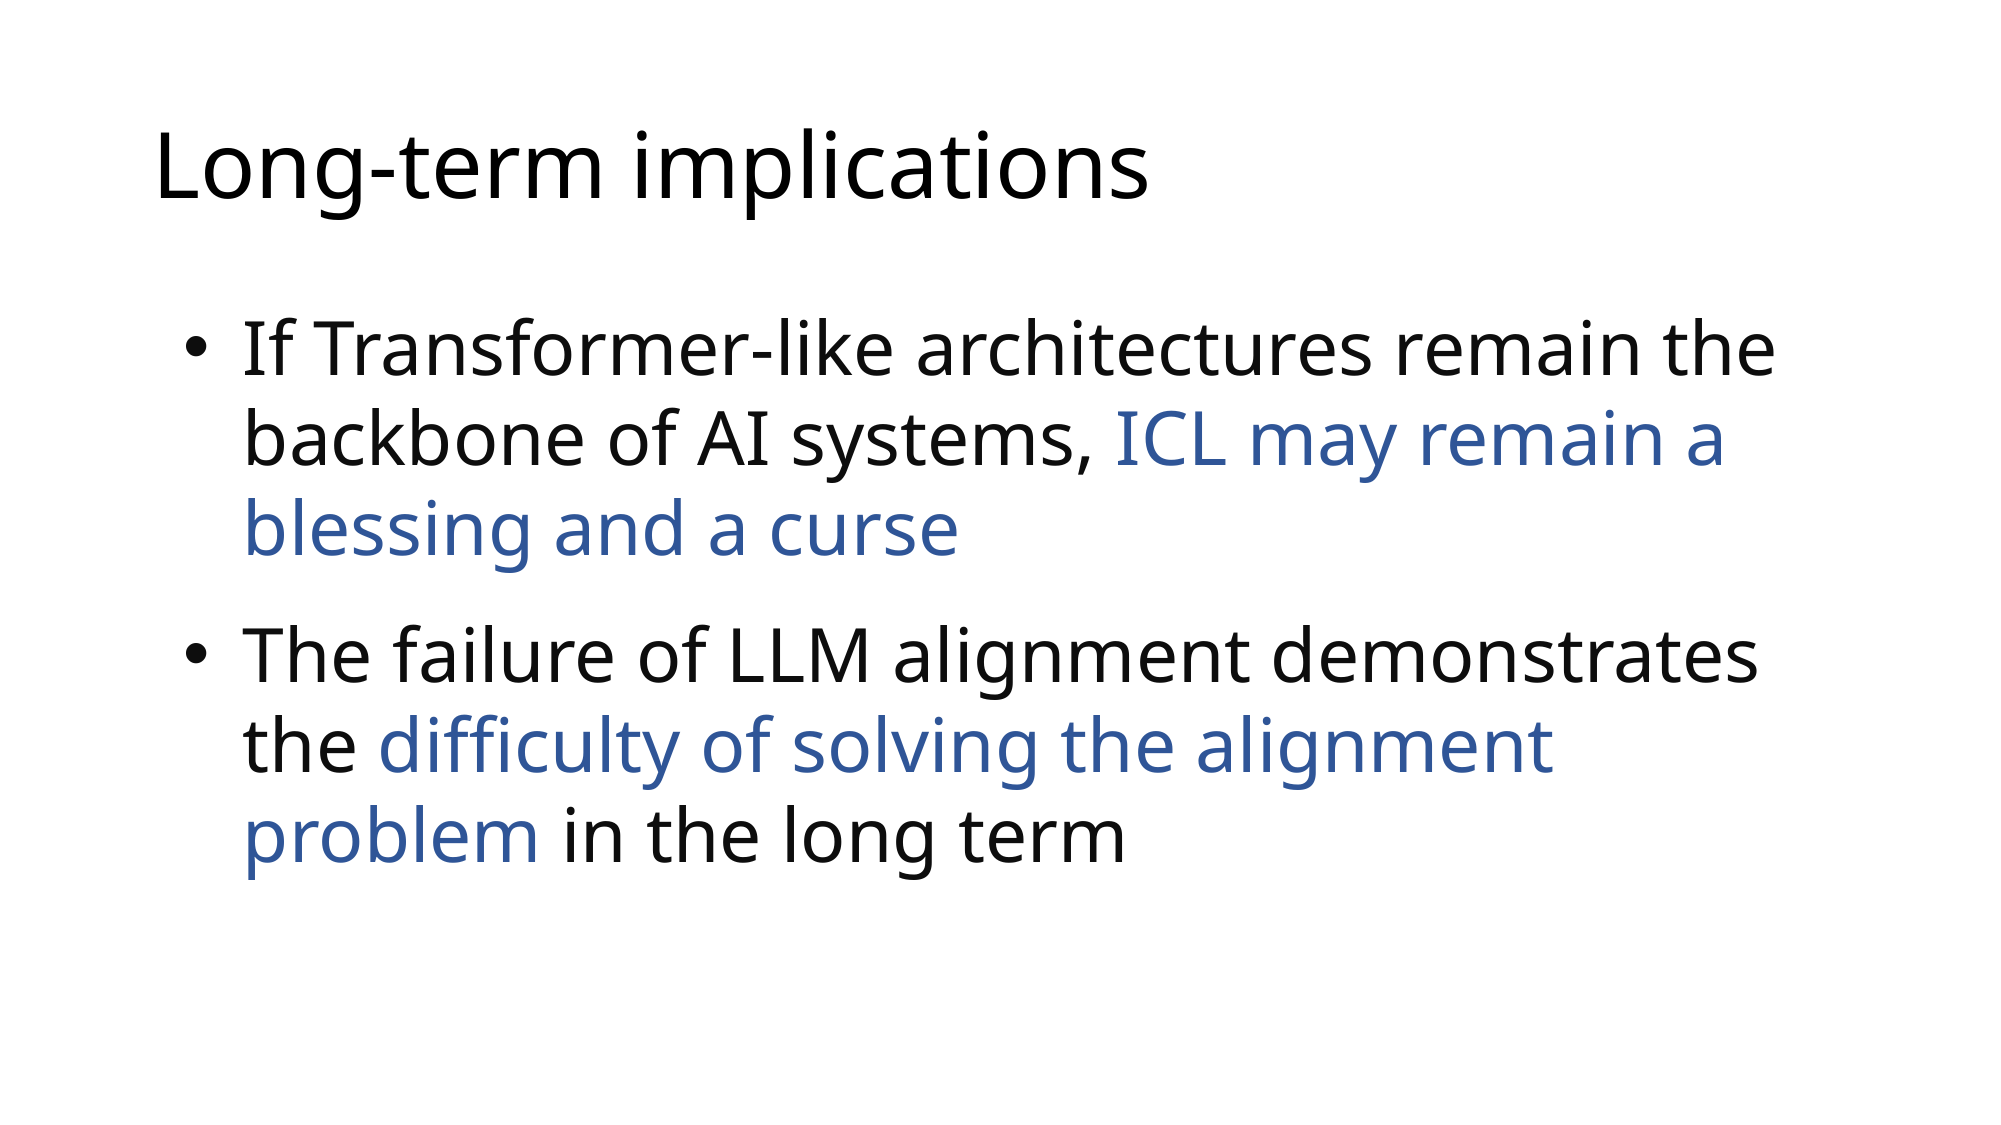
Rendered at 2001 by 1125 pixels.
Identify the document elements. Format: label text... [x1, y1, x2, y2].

title Long-term implications [137, 59, 1863, 278]
text_box If Transformer-like architectures remain the backbone of AI systems, ICL may remain a blessing and a curse The failure of LLM alignment demonstrates the difficulty of solving the alignment problem in the long term [168, 293, 1863, 1013]
